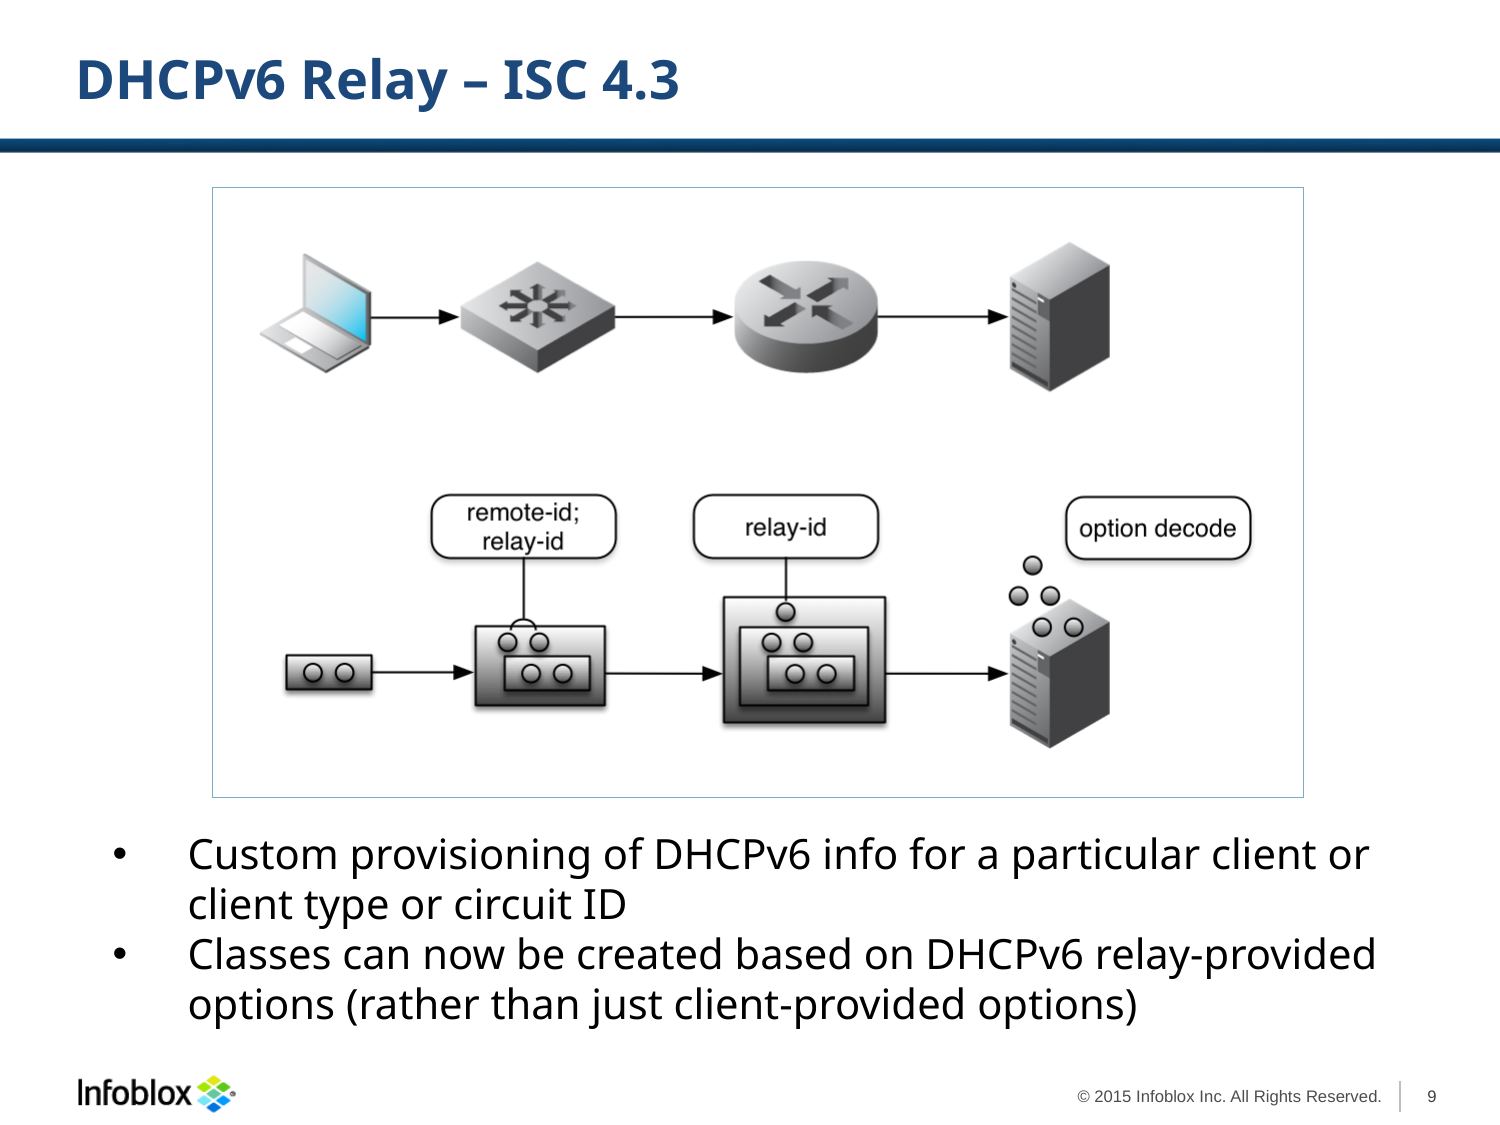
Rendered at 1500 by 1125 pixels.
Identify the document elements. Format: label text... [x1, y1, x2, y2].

text_box Custom provisioning of DHCPv6 info for a particular client or client type or circuit ID Classes can now be created based on DHCPv6 relay-provided options (rather than just client-provided options) [112, 812, 1413, 1044]
title DHCPv6 Relay – ISC 4.3 [74, 14, 1463, 141]
picture [0, 0, 1500, 1125]
slide_number 9 [1412, 1078, 1475, 1109]
